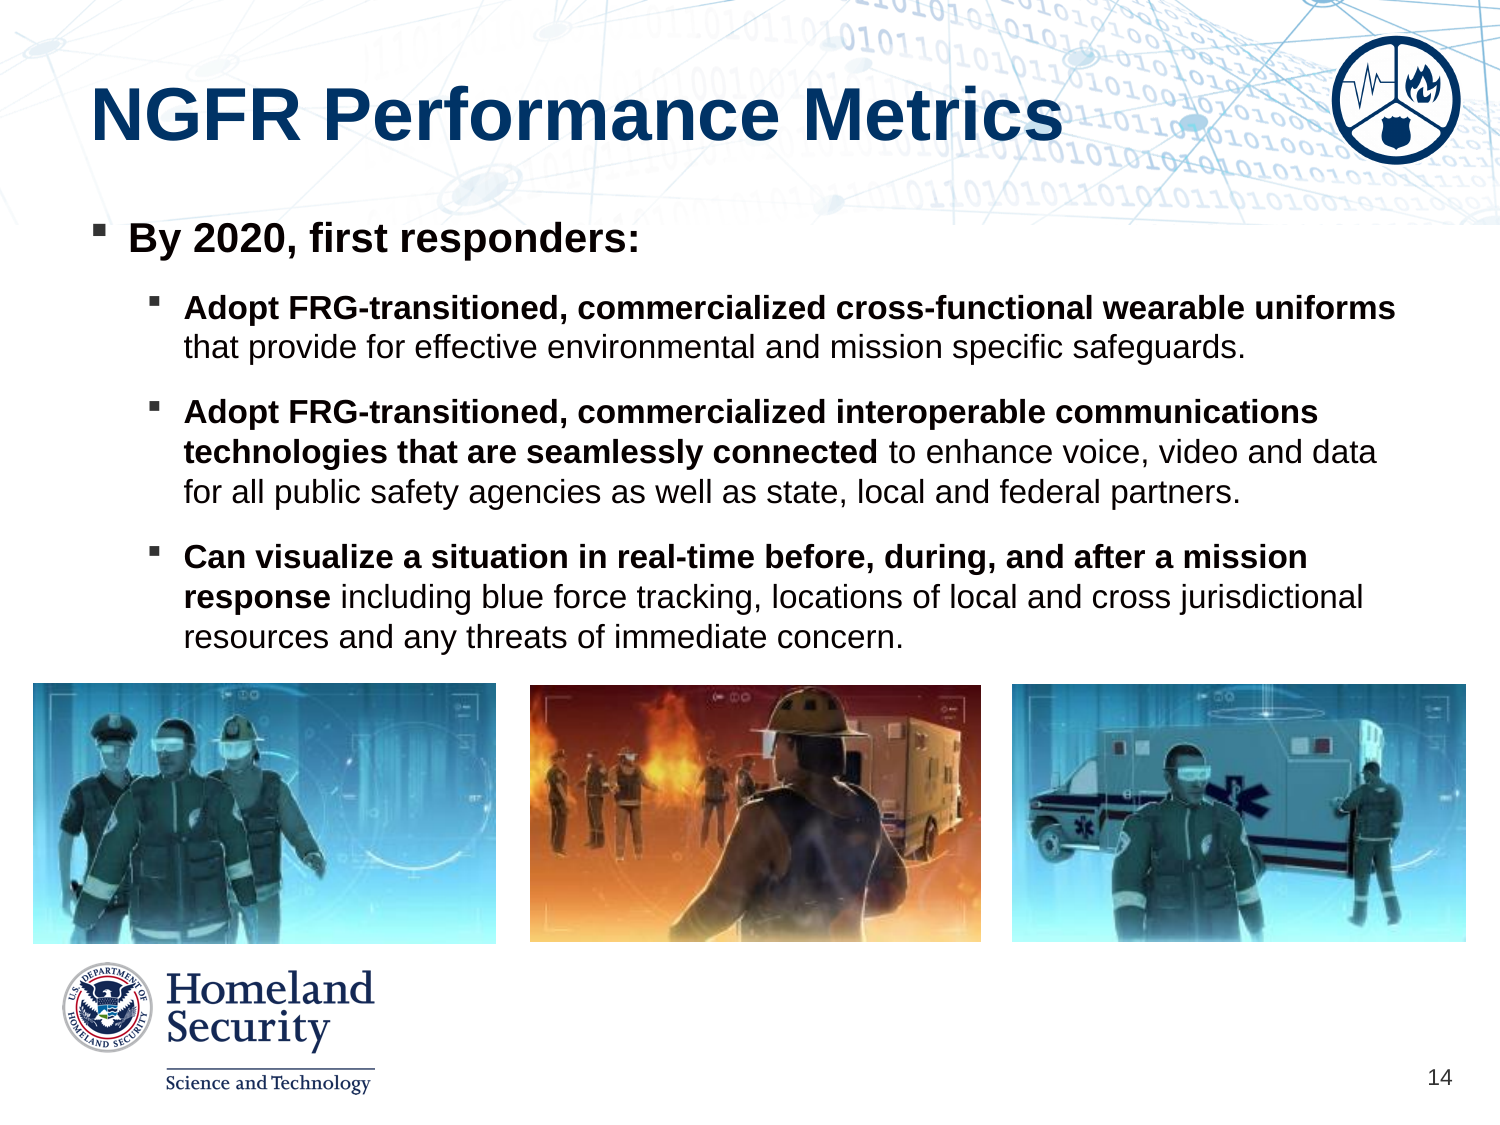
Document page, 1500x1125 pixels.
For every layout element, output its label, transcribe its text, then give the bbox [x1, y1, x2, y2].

title NGFR Performance Metrics [74, 37, 1463, 163]
picture [0, 0, 1500, 225]
list By 2020, first responders: Adopt FRG-transitioned, commercialized cross-functional wearable uniforms that provide for effective environmental and mission specific safeguards. Adopt FRG-transitioned, commercialized interoperable communications technologies that are seamlessly connected to enhance voice, video and data for all public safety agencies as well as state, local and federal partners. Can visualize a situation in real-time before, during, and after a mission response including blue force tracking, locations of local and cross jurisdictional resources and any threats of immediate concern. [75, 203, 1425, 929]
picture [530, 685, 981, 942]
picture [32, 682, 496, 944]
picture [62, 962, 375, 1095]
slide_number 14 [1412, 1054, 1488, 1098]
picture [1012, 684, 1466, 942]
